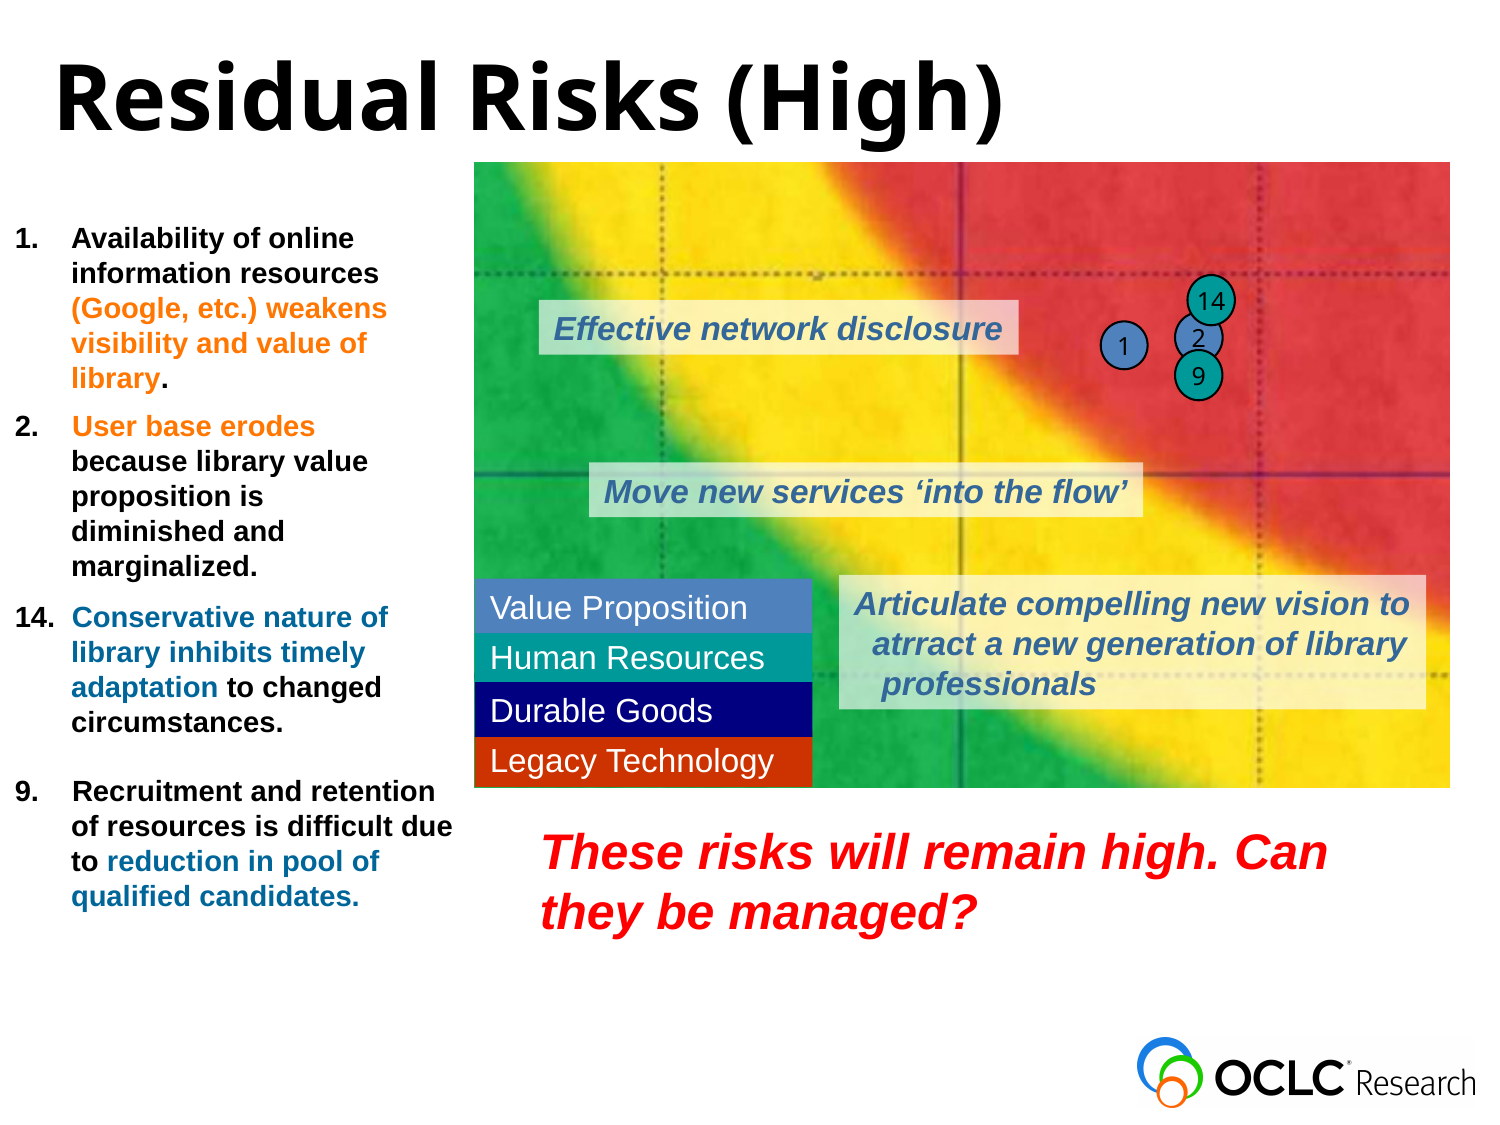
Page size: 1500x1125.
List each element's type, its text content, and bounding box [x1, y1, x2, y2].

text_box 14. Conservative nature of library inhibits timely adaptation to changed circumstances. 9. Recruitment and retention of resources is difficult due to reduction in pool of qualified candidates. [0, 590, 475, 990]
text_box 2. User base erodes because library value proposition is diminished and marginalized. [0, 399, 413, 635]
text_box Availability of online information resources (Google, etc.) weakens visibility and value of library. 14. Conservative nature of library inhibits timely adaptation to changed circumstances. [0, 212, 468, 590]
picture [1137, 1037, 1475, 1108]
text_box These risks will remain high. Can they be managed? [525, 812, 1409, 948]
picture [474, 162, 1451, 788]
title Residual Risks (High) [37, 0, 1388, 188]
